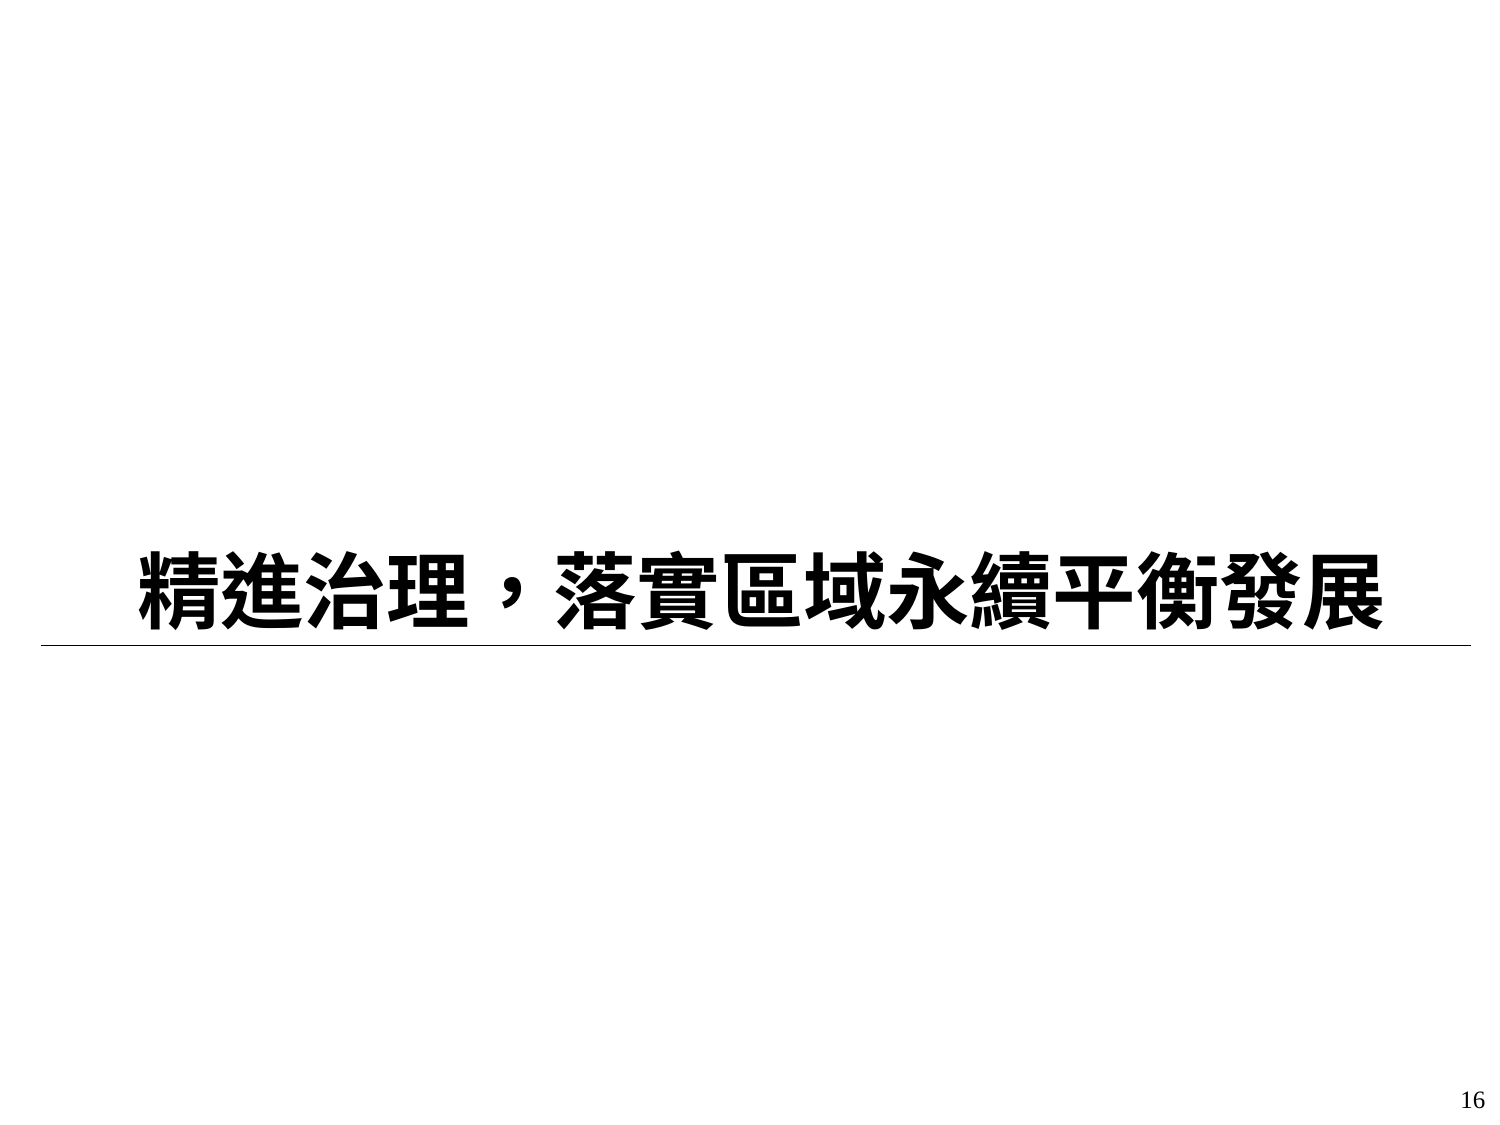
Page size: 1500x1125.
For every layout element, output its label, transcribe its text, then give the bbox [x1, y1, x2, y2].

text_box 精進治理，落實區域永續平衡發展 [122, 532, 1402, 644]
